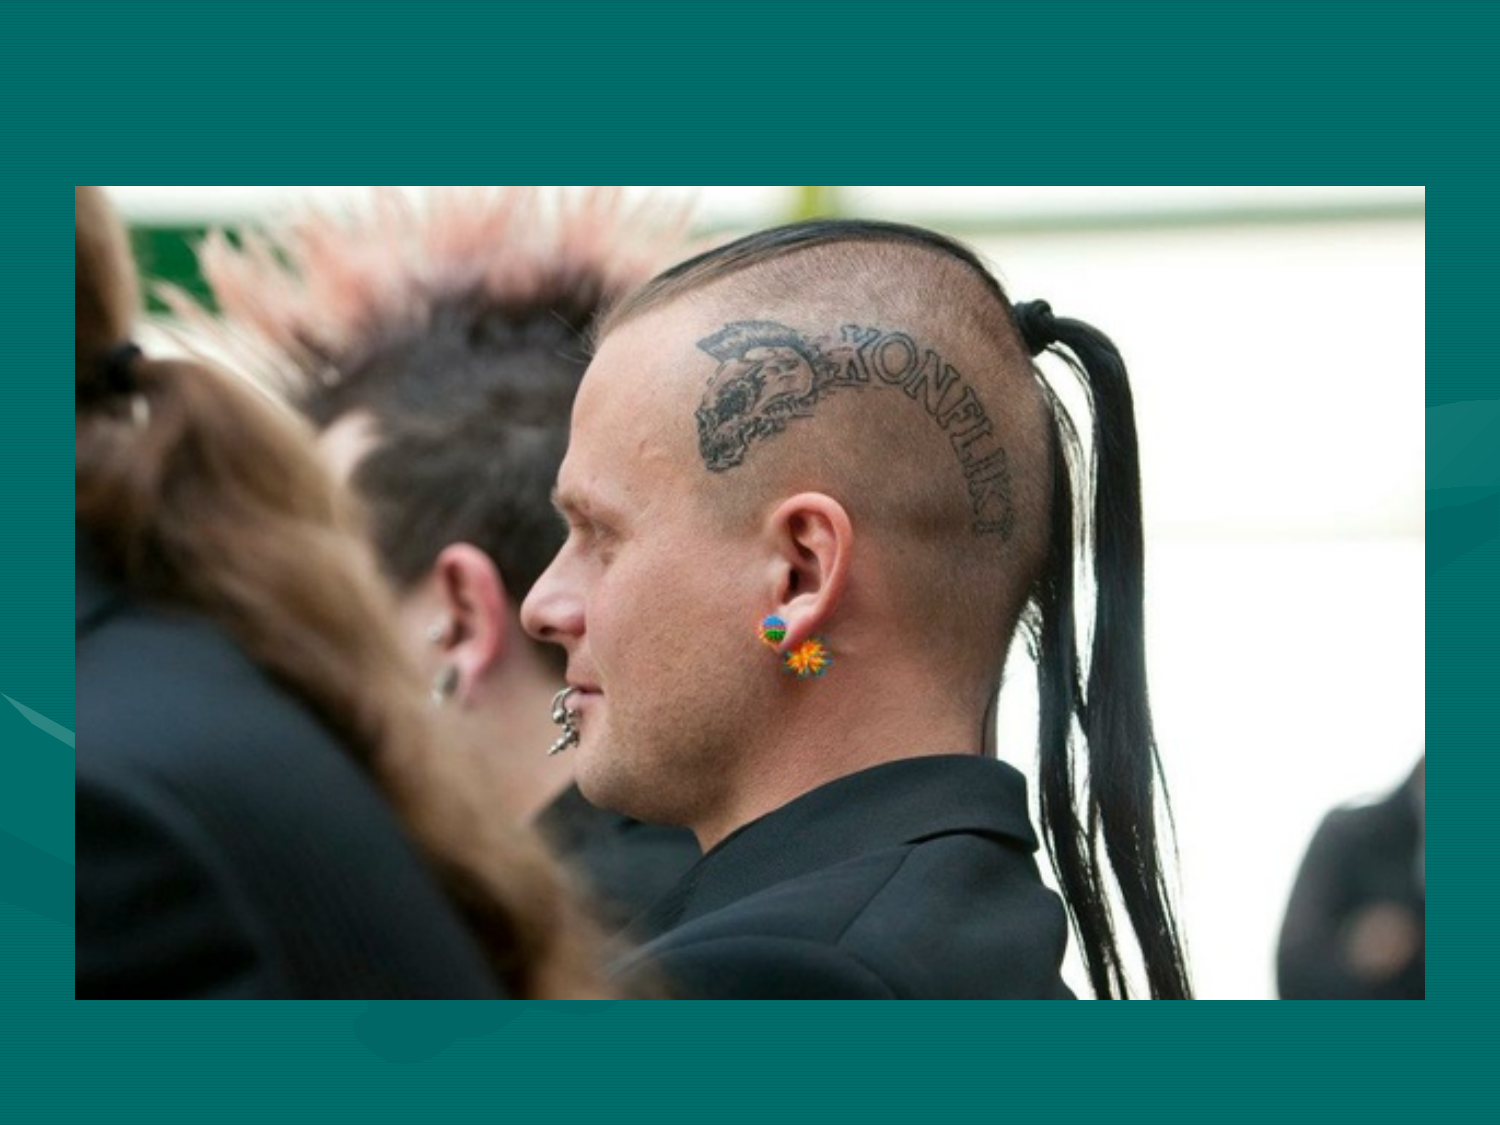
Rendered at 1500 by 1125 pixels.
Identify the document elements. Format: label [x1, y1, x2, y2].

list [74, 185, 1426, 1001]
